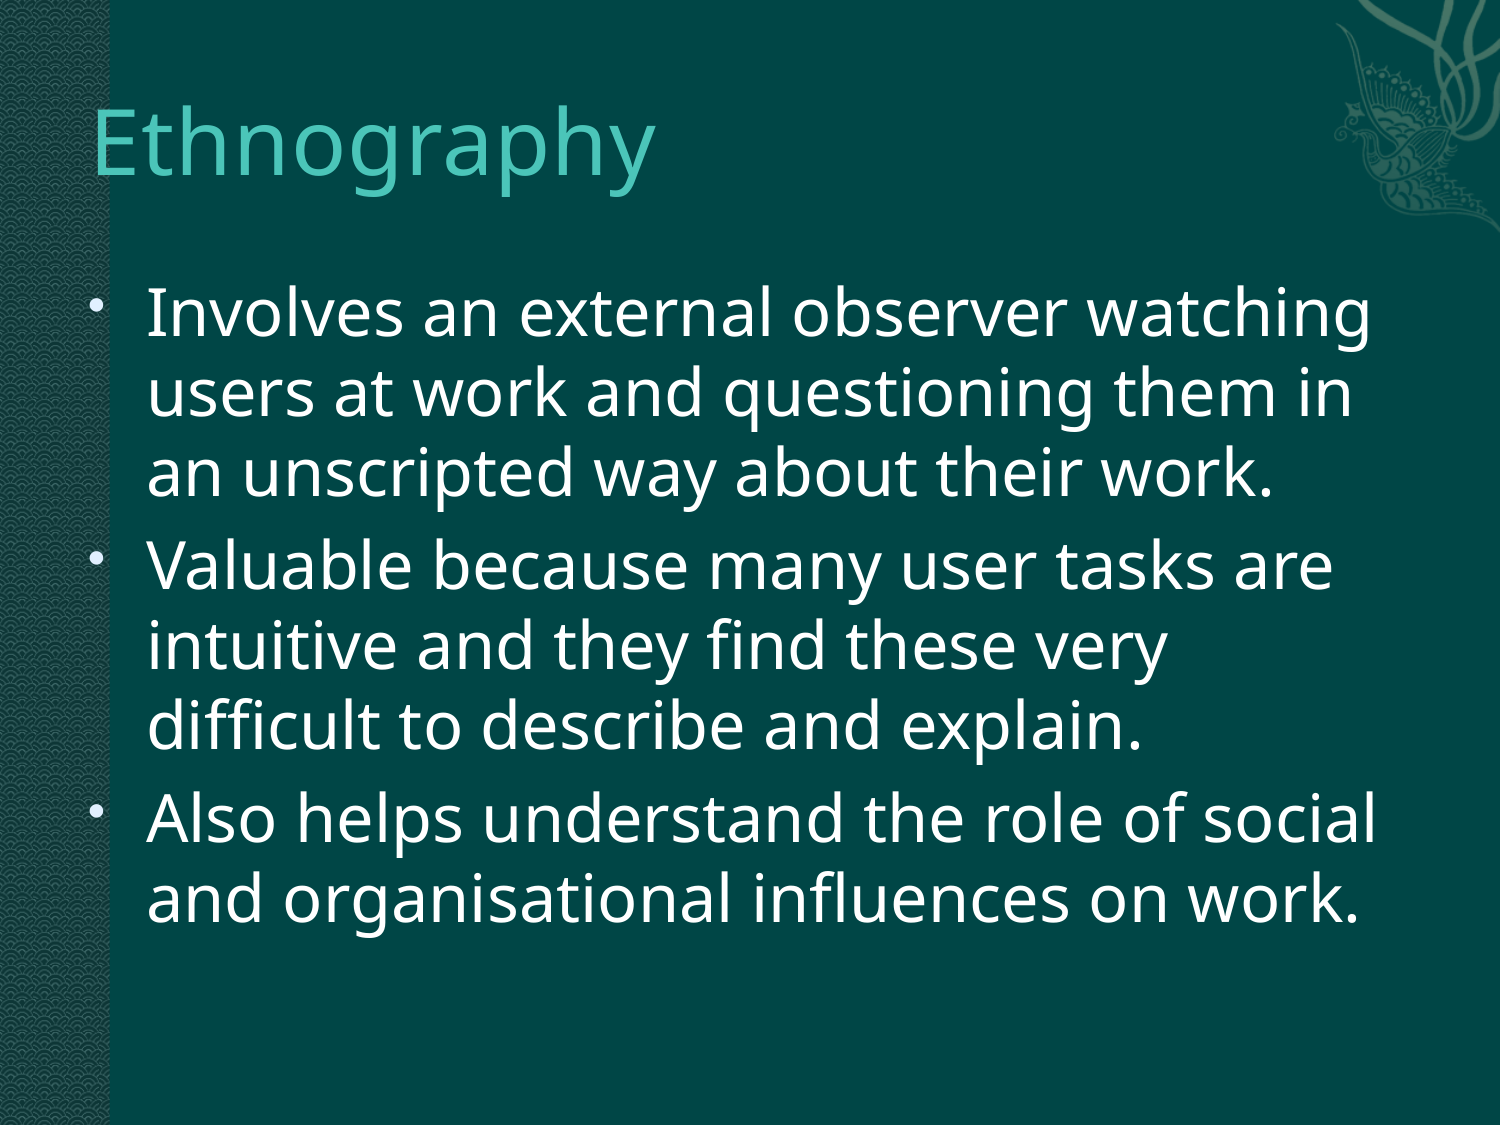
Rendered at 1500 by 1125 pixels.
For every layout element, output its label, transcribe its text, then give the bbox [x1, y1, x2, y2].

title Ethnography [75, 45, 1351, 233]
list Involves an external observer watching users at work and questioning them in an unscripted way about their work. Valuable because many user tasks are intuitive and they find these very difficult to describe and explain. Also helps understand the role of social and organisational influences on work. [75, 262, 1425, 1005]
picture [0, 0, 110, 1125]
